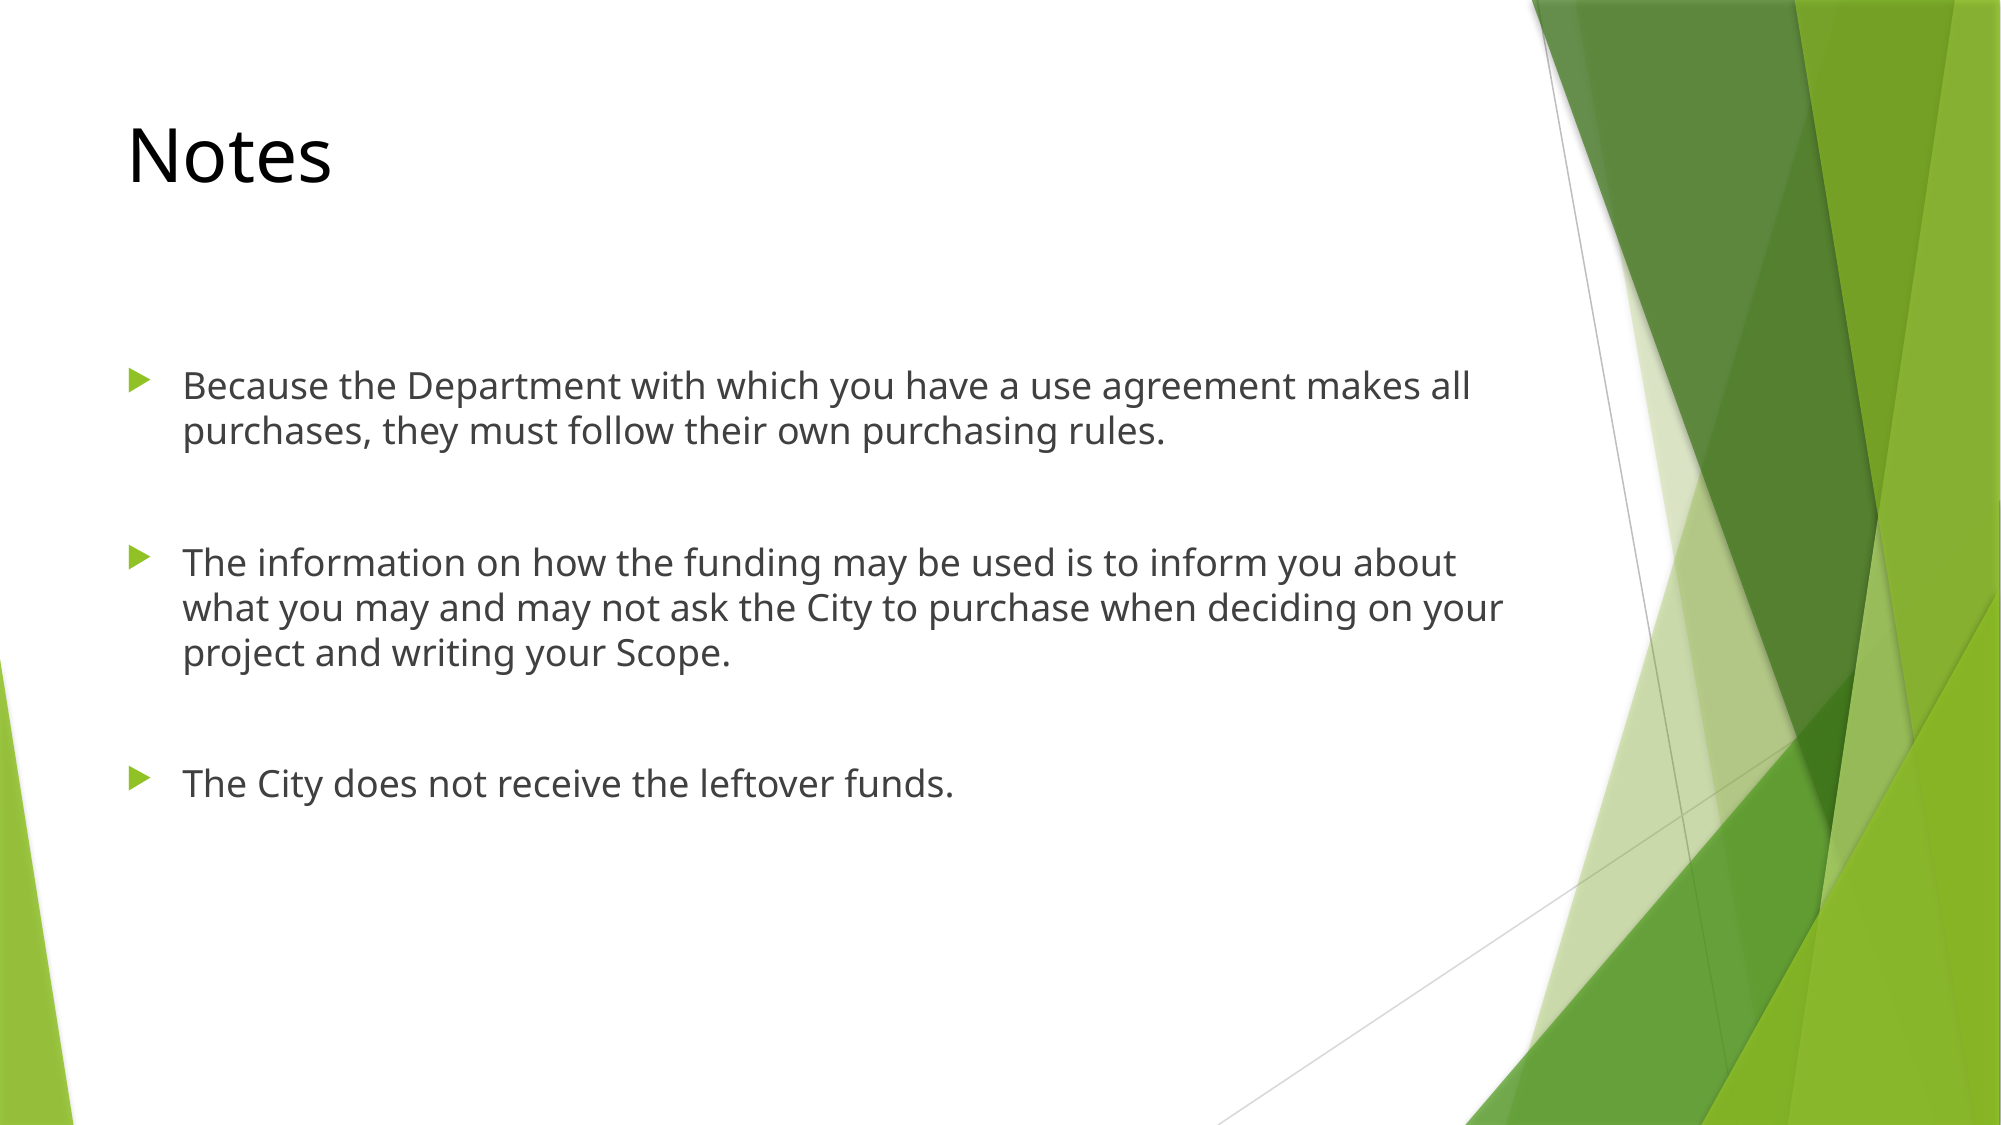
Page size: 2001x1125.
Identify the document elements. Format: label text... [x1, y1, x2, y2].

list Because the Department with which you have a use agreement makes all purchases, they must follow their own purchasing rules. The information on how the funding may be used is to inform you about what you may and may not ask the City to purchase when deciding on your project and writing your Scope. The City does not receive the leftover funds. [111, 354, 1522, 992]
title Notes [111, 99, 1522, 317]
